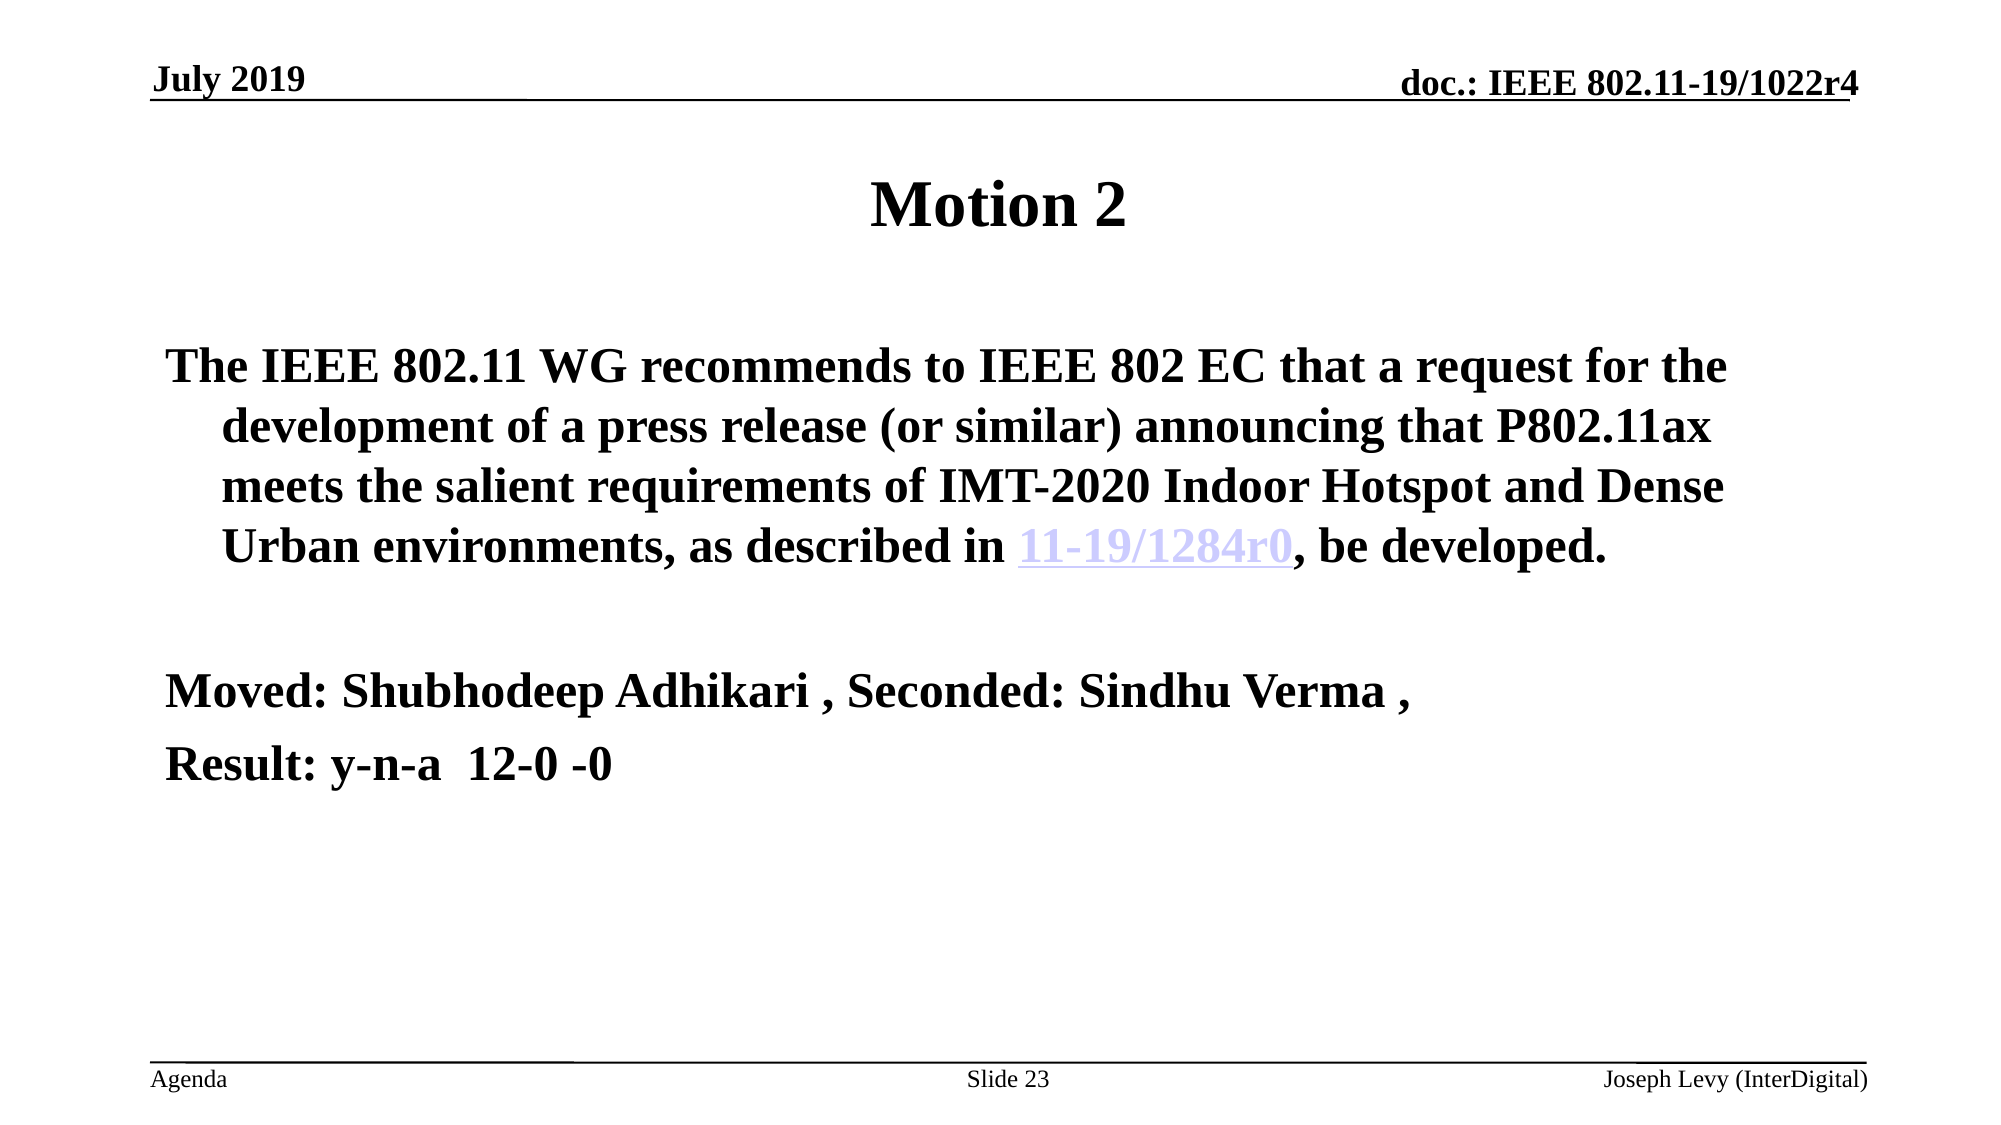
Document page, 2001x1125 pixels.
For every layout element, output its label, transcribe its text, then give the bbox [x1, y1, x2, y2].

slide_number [152, 54, 563, 100]
footer Joseph Levy (InterDigital) [1171, 1061, 1869, 1093]
slide_number Slide 23 [950, 1061, 1067, 1123]
title Motion 2 [149, 112, 1850, 288]
list The IEEE 802.11 WG recommends to IEEE 802 EC that a request for the development of a press release (or similar) announcing that P802.11ax meets the salient requirements of IMT-2020 Indoor Hotspot and Dense Urban environments, as described in 11-19/1284r0, be developed. Moved: Shubhodeep Adhikari , Seconded: Sindhu Verma , Result: y-n-a 12-0 -0 [149, 324, 1850, 1000]
